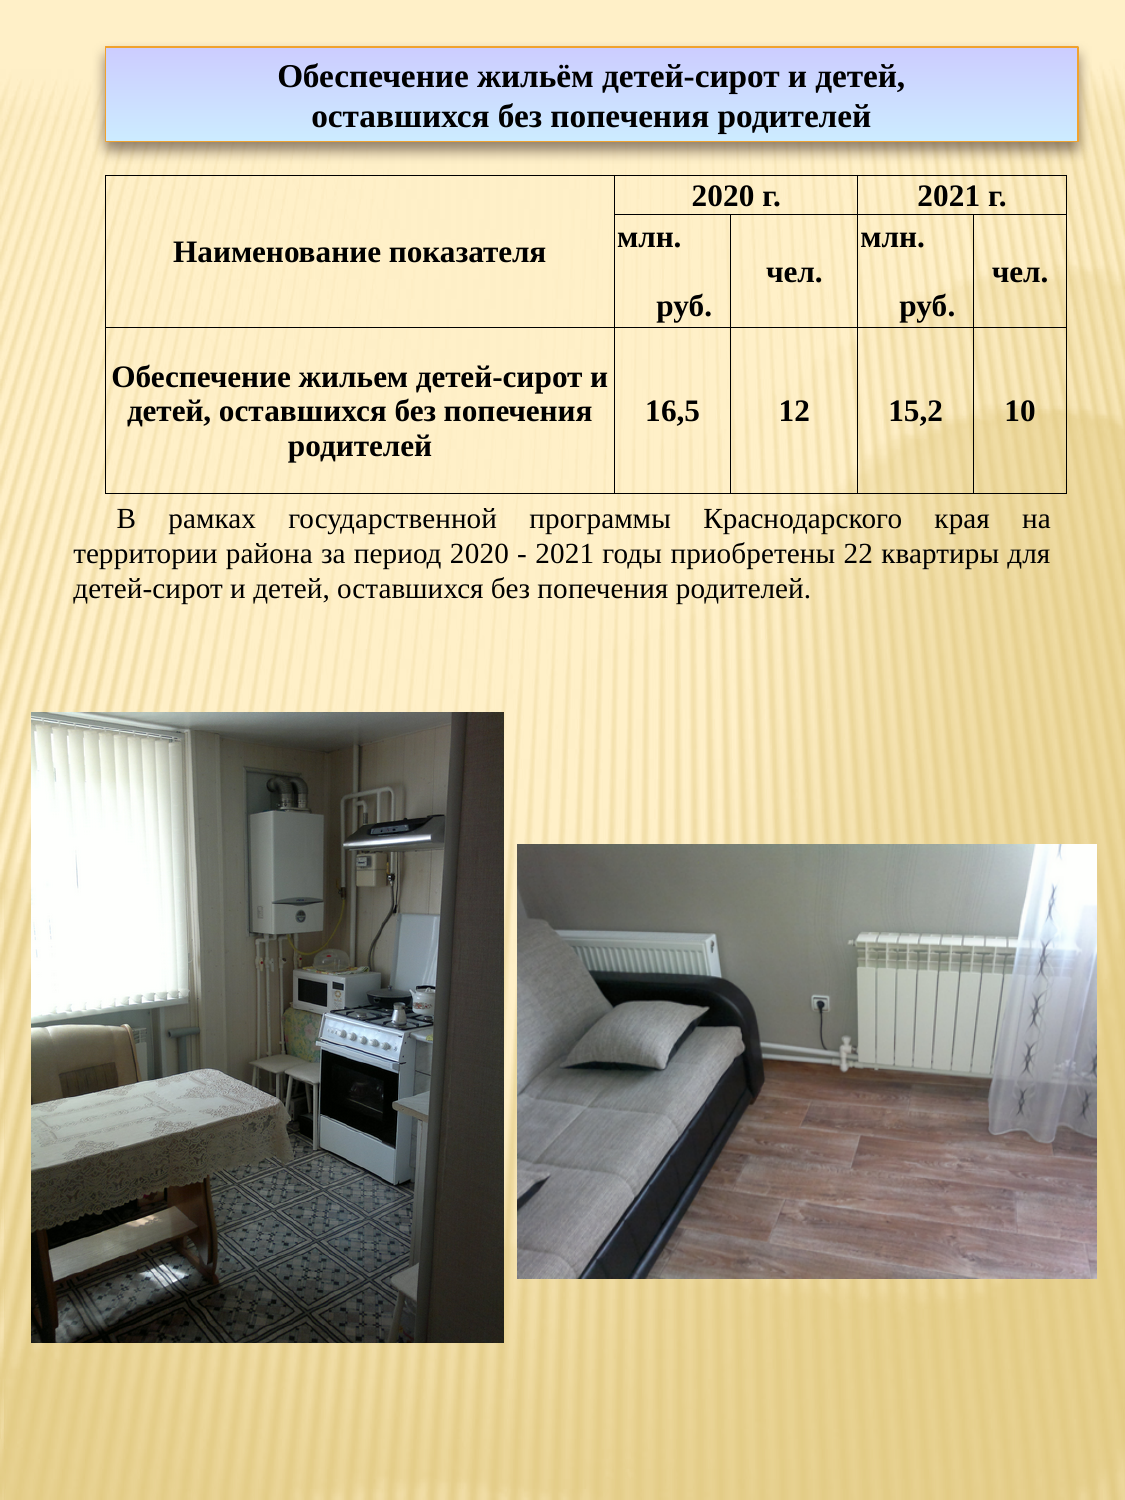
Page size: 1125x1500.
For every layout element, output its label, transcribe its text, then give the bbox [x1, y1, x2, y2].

table_cell млн. руб. [858, 215, 973, 327]
text_box Обеспечение жильём детей-сирот и детей, оставшихся без попечения родителей [105, 46, 1079, 142]
table_header Наименование показателя [106, 176, 614, 327]
picture [30, 712, 504, 1344]
table_cell чел. [731, 215, 857, 327]
table_cell Обеспечение жильем детей-сирот и детей, оставшихся без попечения родителей [106, 328, 614, 492]
table_cell млн. руб. [615, 215, 730, 327]
picture [517, 844, 1097, 1279]
table_cell чел. [974, 215, 1066, 327]
table_header 2021 г. [858, 176, 1066, 214]
text_box В рамках государственной программы Краснодарского края на территории района за период 2020 - 2021 годы приобретены 22 квартиры для детей-сирот и детей, оставшихся без попечения родителей. [58, 492, 1067, 612]
table_header 2020 г. [615, 176, 857, 214]
table_cell 10 [974, 328, 1066, 492]
table_cell 16,5 [615, 328, 730, 492]
table_cell 12 [731, 328, 857, 492]
table_cell 15,2 [858, 328, 973, 492]
